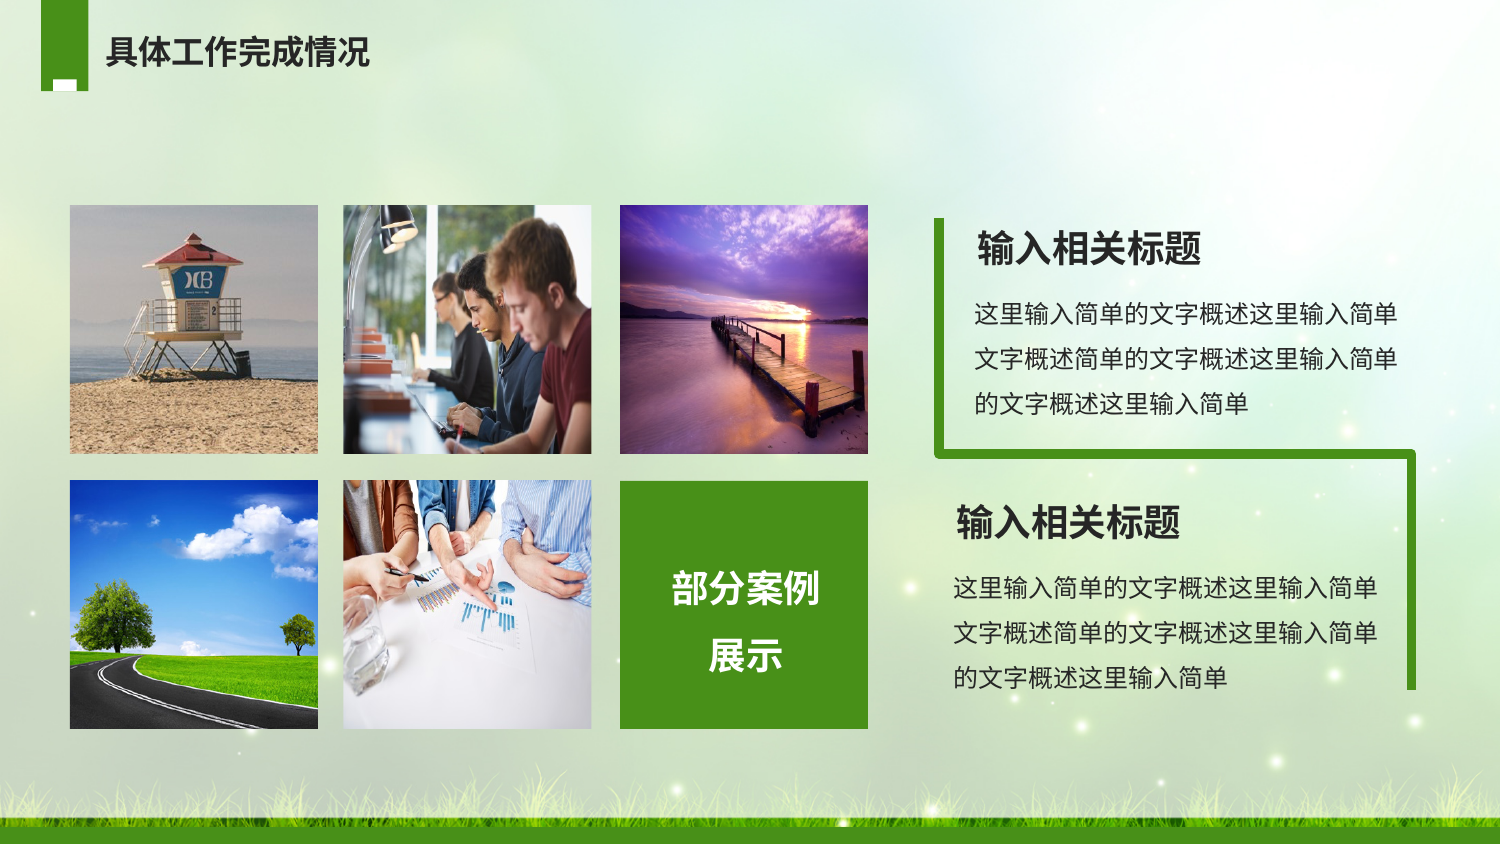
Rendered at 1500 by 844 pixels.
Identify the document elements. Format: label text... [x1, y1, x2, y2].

text_box [68, 204, 320, 456]
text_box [40, 0, 89, 92]
picture [0, 0, 1500, 827]
text_box 这里输入简单的文字概述这里输入简单文字概述简单的文字概述这里输入简单的文字概述这里输入简单 [1416, 276, 1424, 426]
text_box [68, 479, 320, 731]
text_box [938, 217, 1412, 691]
text_box 具体工作完成情况 [94, 23, 387, 79]
text_box [341, 479, 593, 731]
text_box 部分案例 展示 [656, 534, 837, 685]
text_box [618, 479, 870, 731]
text_box [618, 204, 870, 456]
text_box [341, 204, 593, 456]
